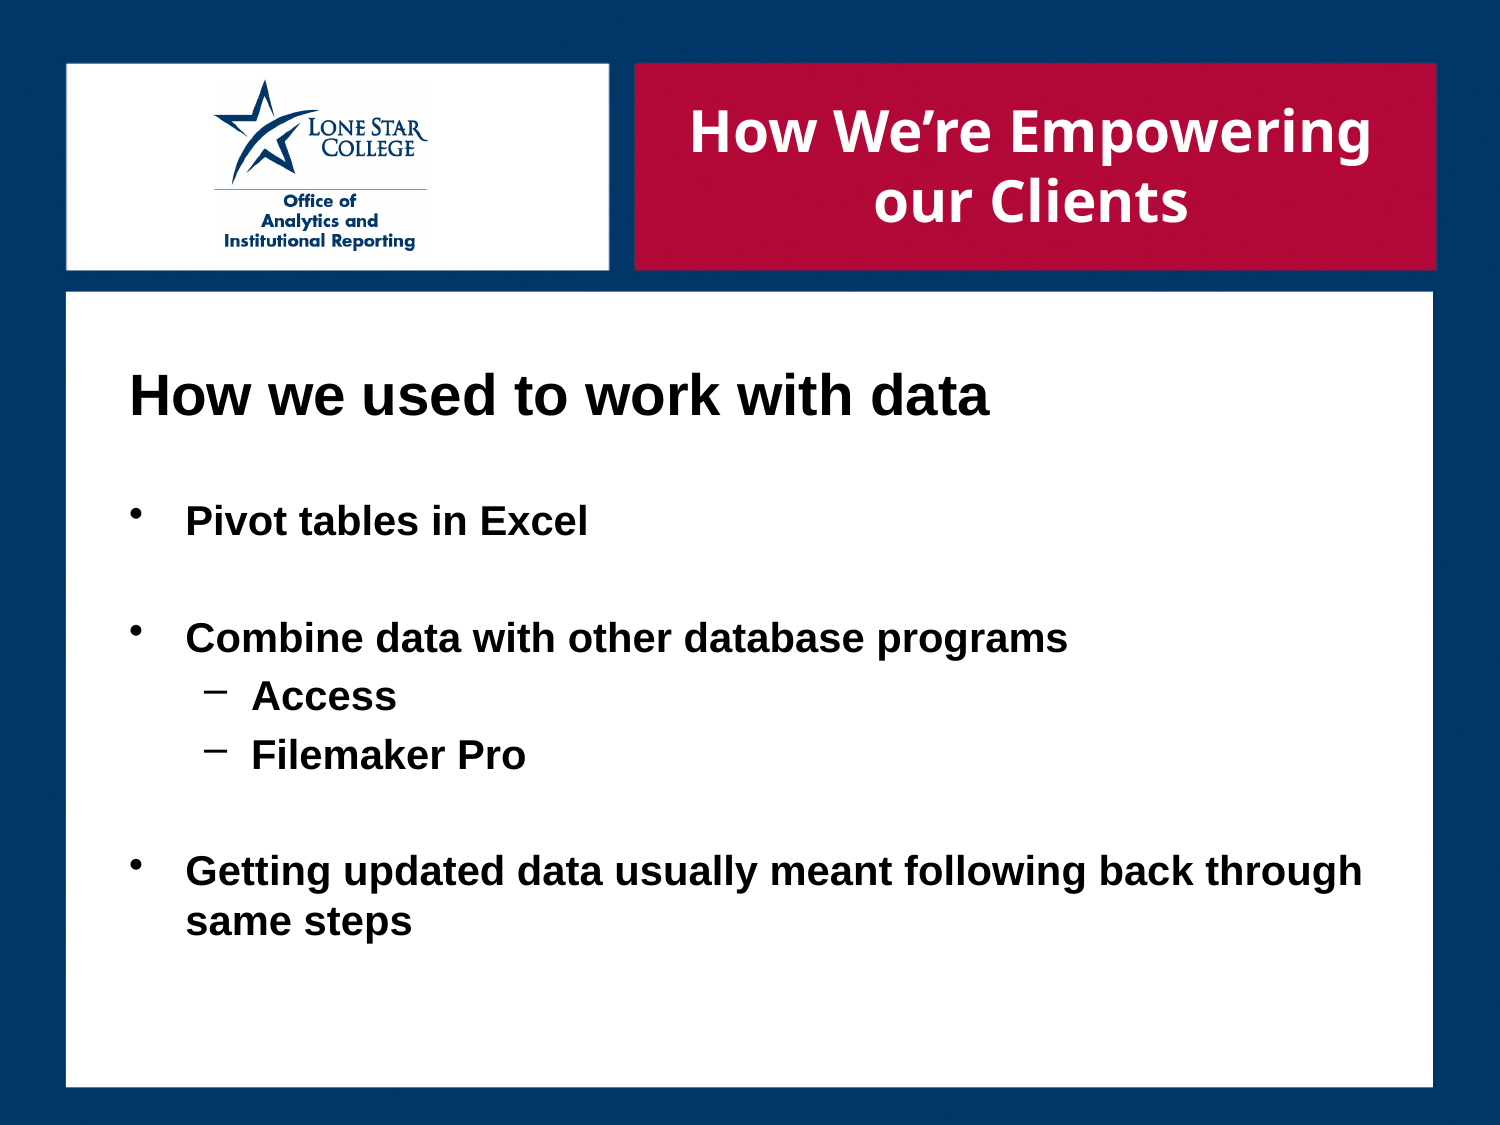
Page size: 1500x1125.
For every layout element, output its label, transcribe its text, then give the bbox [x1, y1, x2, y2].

picture [0, 0, 1500, 1125]
title How We’re Empowering our Clients [650, 86, 1413, 257]
text_box How we used to work with data Pivot tables in Excel Combine data with other database programs Access Filemaker Pro Getting updated data usually meant following back through same steps [114, 350, 1389, 775]
